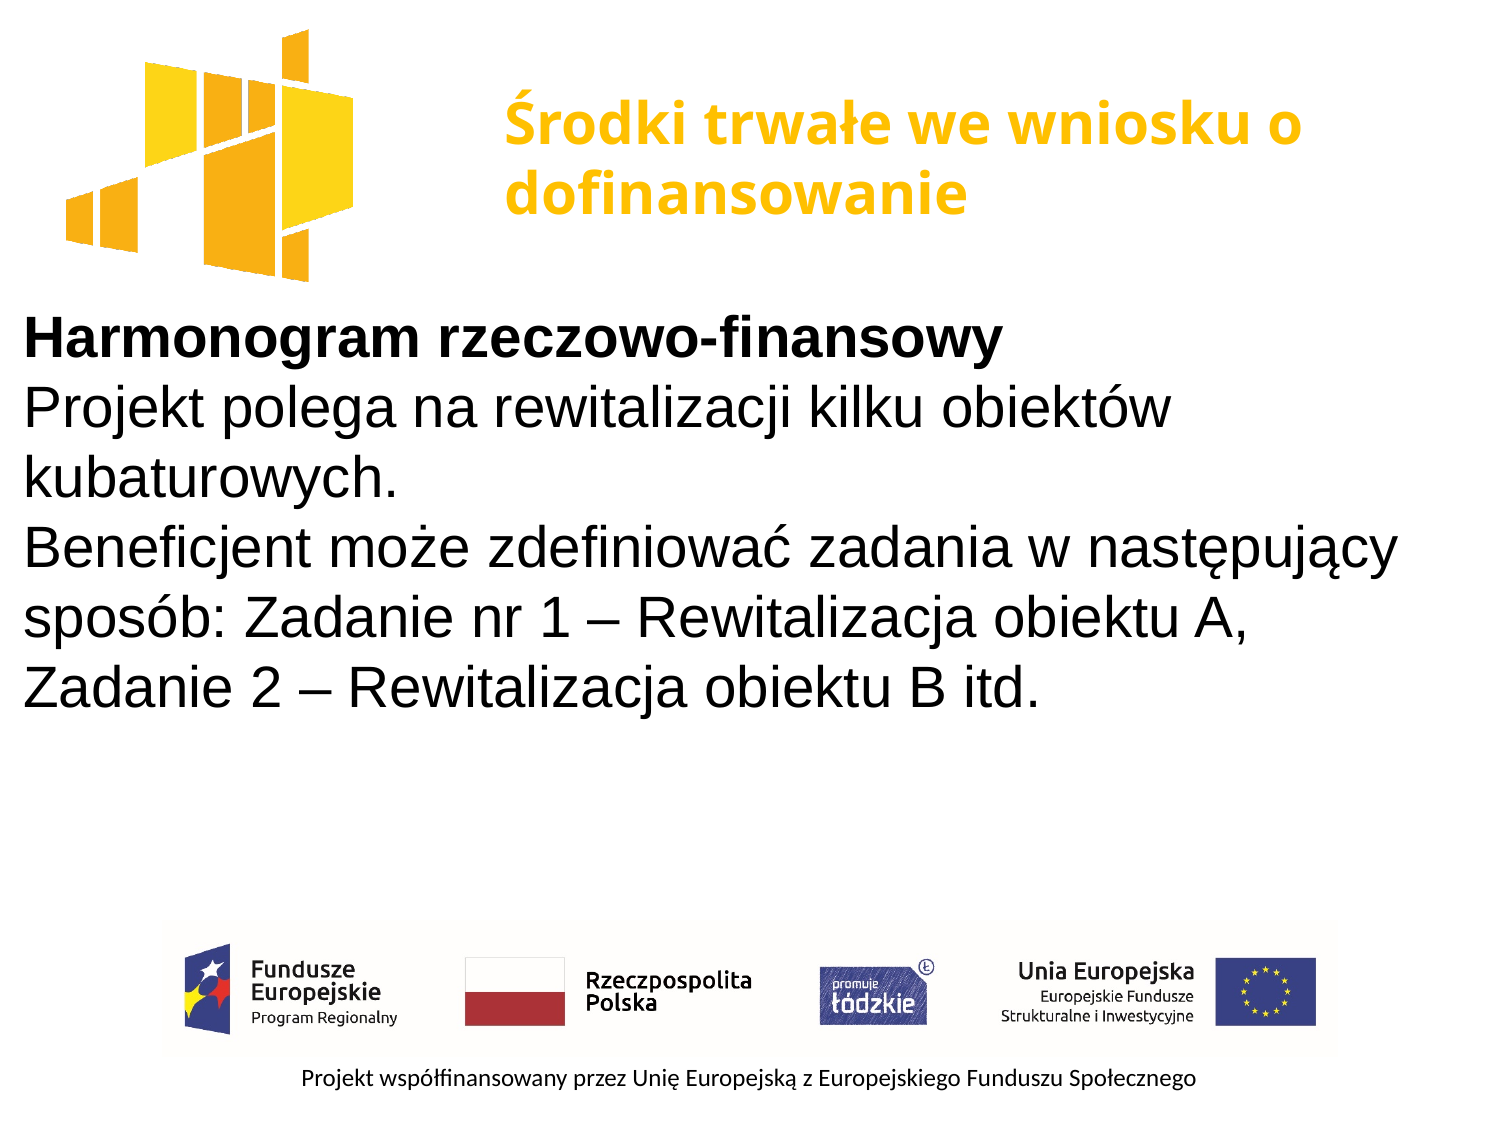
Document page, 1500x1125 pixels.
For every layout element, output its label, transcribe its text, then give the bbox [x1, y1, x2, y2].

text_box Harmonogram rzeczowo-finansowy Projekt polega na rewitalizacji kilku obiektów kubaturowych. Beneficjent może zdefiniować zadania w następujący sposób: Zadanie nr 1 – Rewitalizacja obiektu A, Zadanie 2 – Rewitalizacja obiektu B itd. [8, 292, 1492, 444]
text_box [40, 444, 1464, 1079]
picture [65, 28, 354, 282]
text_box Środki trwałe we wniosku o dofinansowanie [490, 78, 1500, 236]
